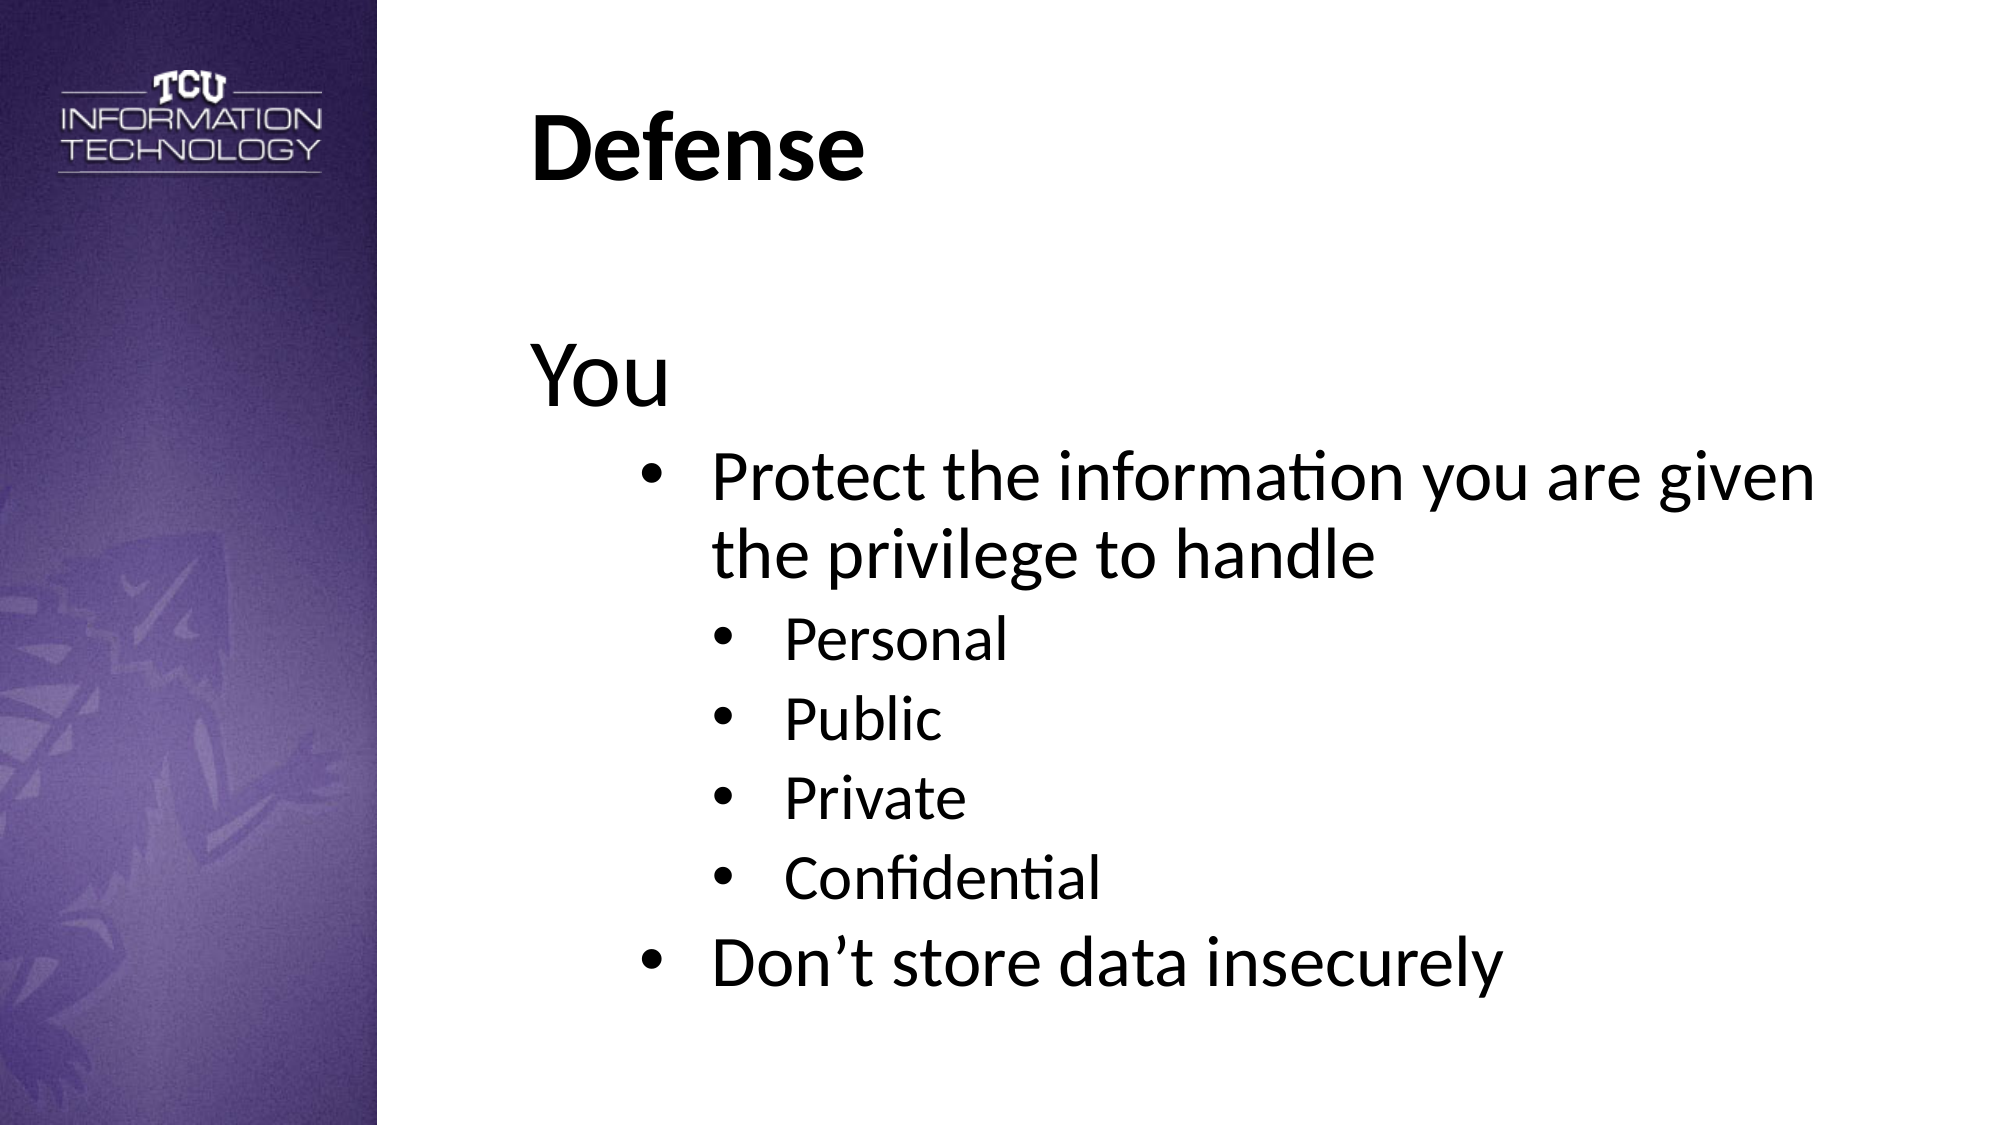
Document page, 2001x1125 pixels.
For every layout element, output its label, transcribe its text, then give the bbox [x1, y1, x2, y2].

list You Protect the information you are given the privilege to handle Personal Public Private Confidential Don’t store data insecurely [515, 314, 1893, 1017]
picture [0, 0, 377, 1125]
list Defense [515, 86, 1595, 237]
